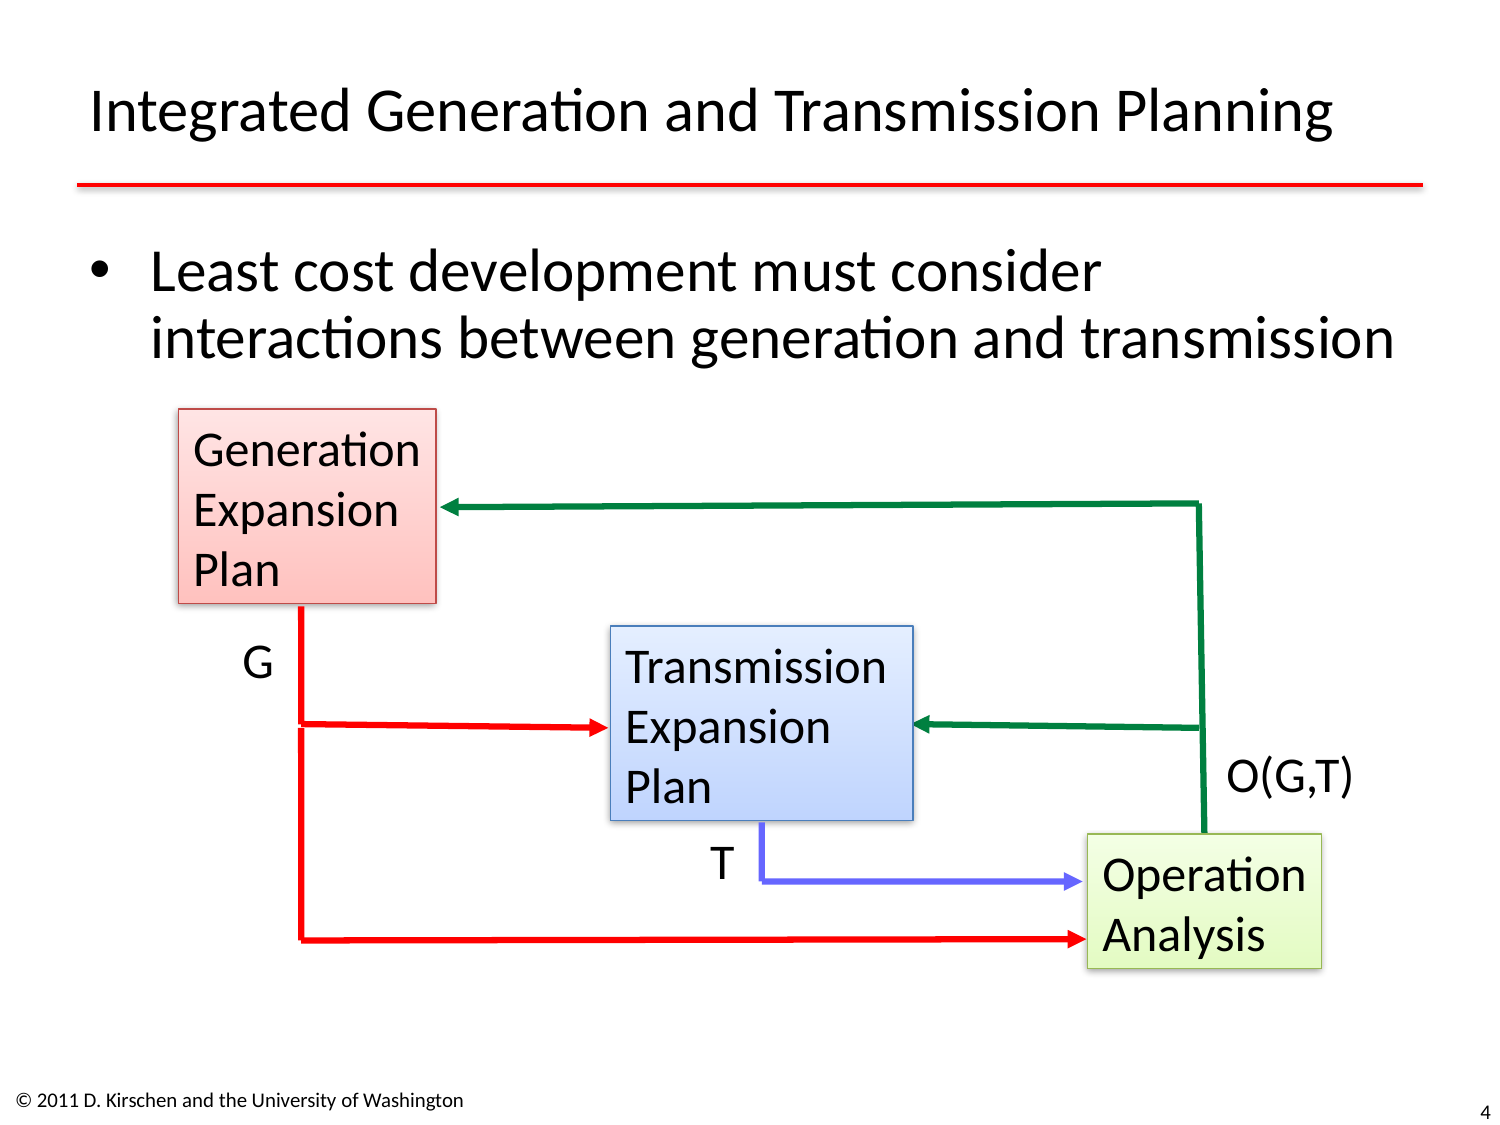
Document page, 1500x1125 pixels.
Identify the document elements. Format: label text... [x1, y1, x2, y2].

title Integrated Generation and Transmission Planning [75, 19, 1425, 195]
slide_number © 2011 D. Kirschen and the University of Washington [0, 1069, 491, 1125]
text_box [300, 727, 1324, 971]
slide_number 4 [1156, 1081, 1500, 1125]
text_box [439, 503, 1371, 839]
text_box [227, 605, 910, 823]
text_box Generation Expansion Plan [178, 408, 437, 604]
list Least cost development must consider interactions between generation and transmission [75, 231, 1425, 398]
